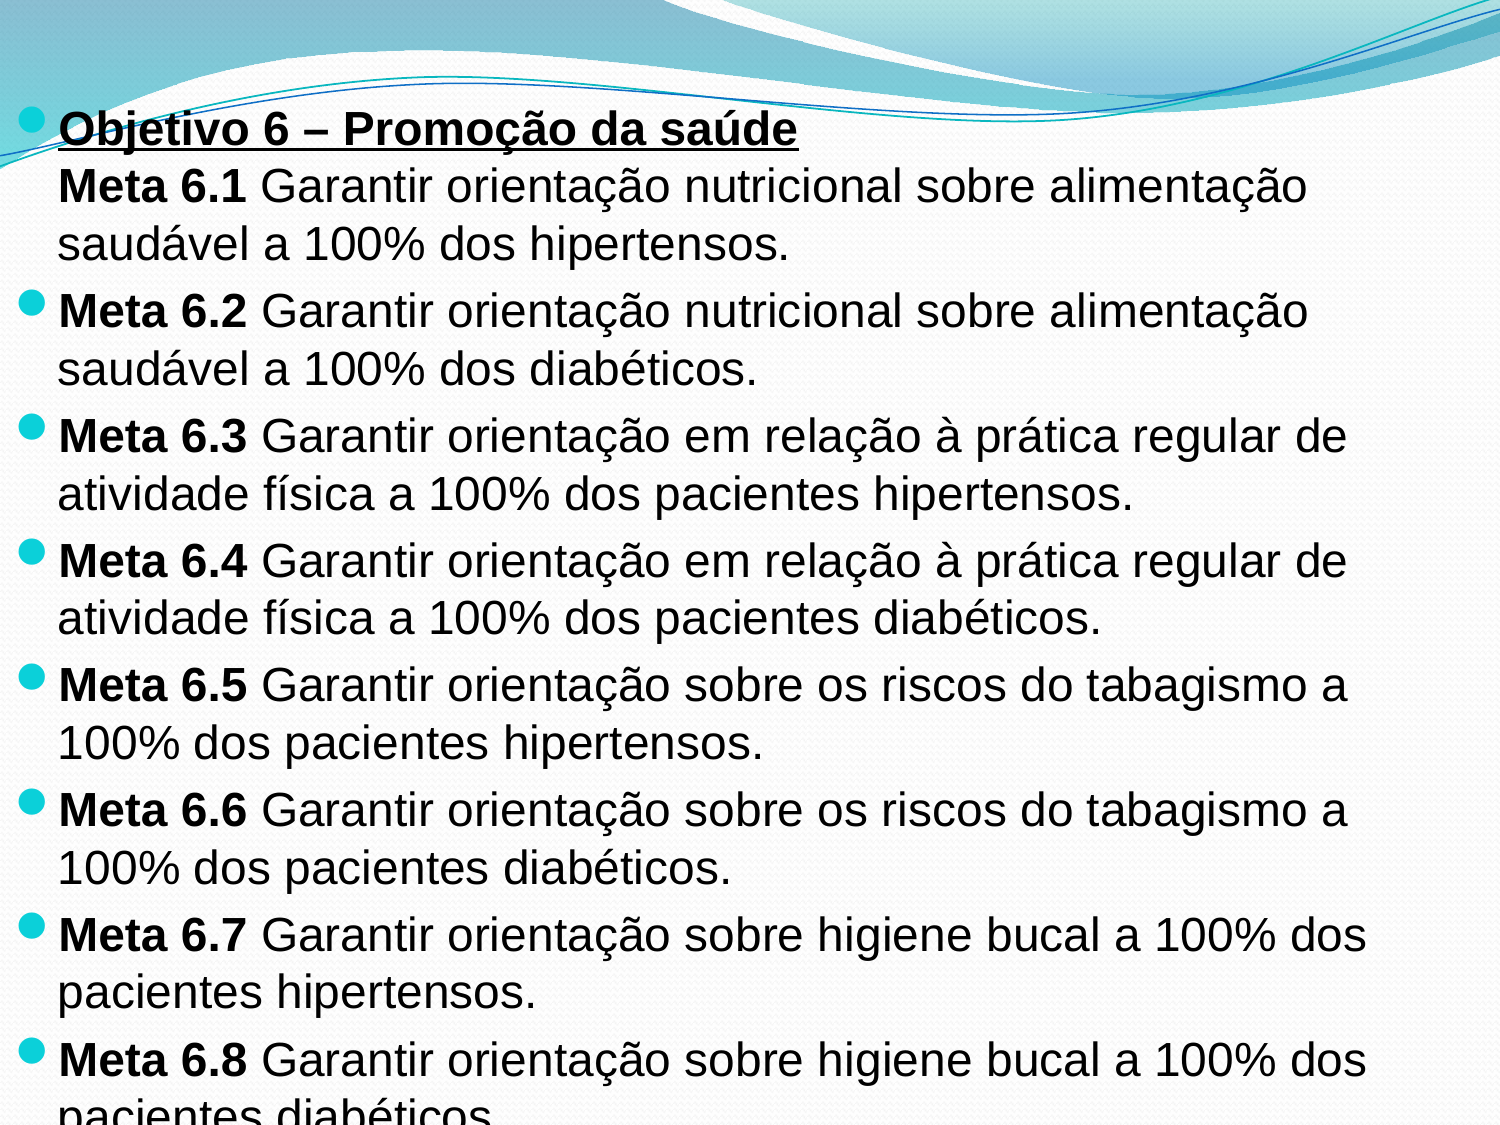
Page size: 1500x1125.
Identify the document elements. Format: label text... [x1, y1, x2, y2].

list Objetivo 6 – Promoção da saúde Meta 6.1 Garantir orientação nutricional sobre alimentação saudável a 100% dos hipertensos. Meta 6.2 Garantir orientação nutricional sobre alimentação saudável a 100% dos diabéticos. Meta 6.3 Garantir orientação em relação à prática regular de atividade física a 100% dos pacientes hipertensos. Meta 6.4 Garantir orientação em relação à prática regular de atividade física a 100% dos pacientes diabéticos. Meta 6.5 Garantir orientação sobre os riscos do tabagismo a 100% dos pacientes hipertensos. Meta 6.6 Garantir orientação sobre os riscos do tabagismo a 100% dos pacientes diabéticos. Meta 6.7 Garantir orientação sobre higiene bucal a 100% dos pacientes hipertensos. Meta 6.8 Garantir orientação sobre higiene bucal a 100% dos pacientes diabéticos. [0, 90, 1471, 1125]
